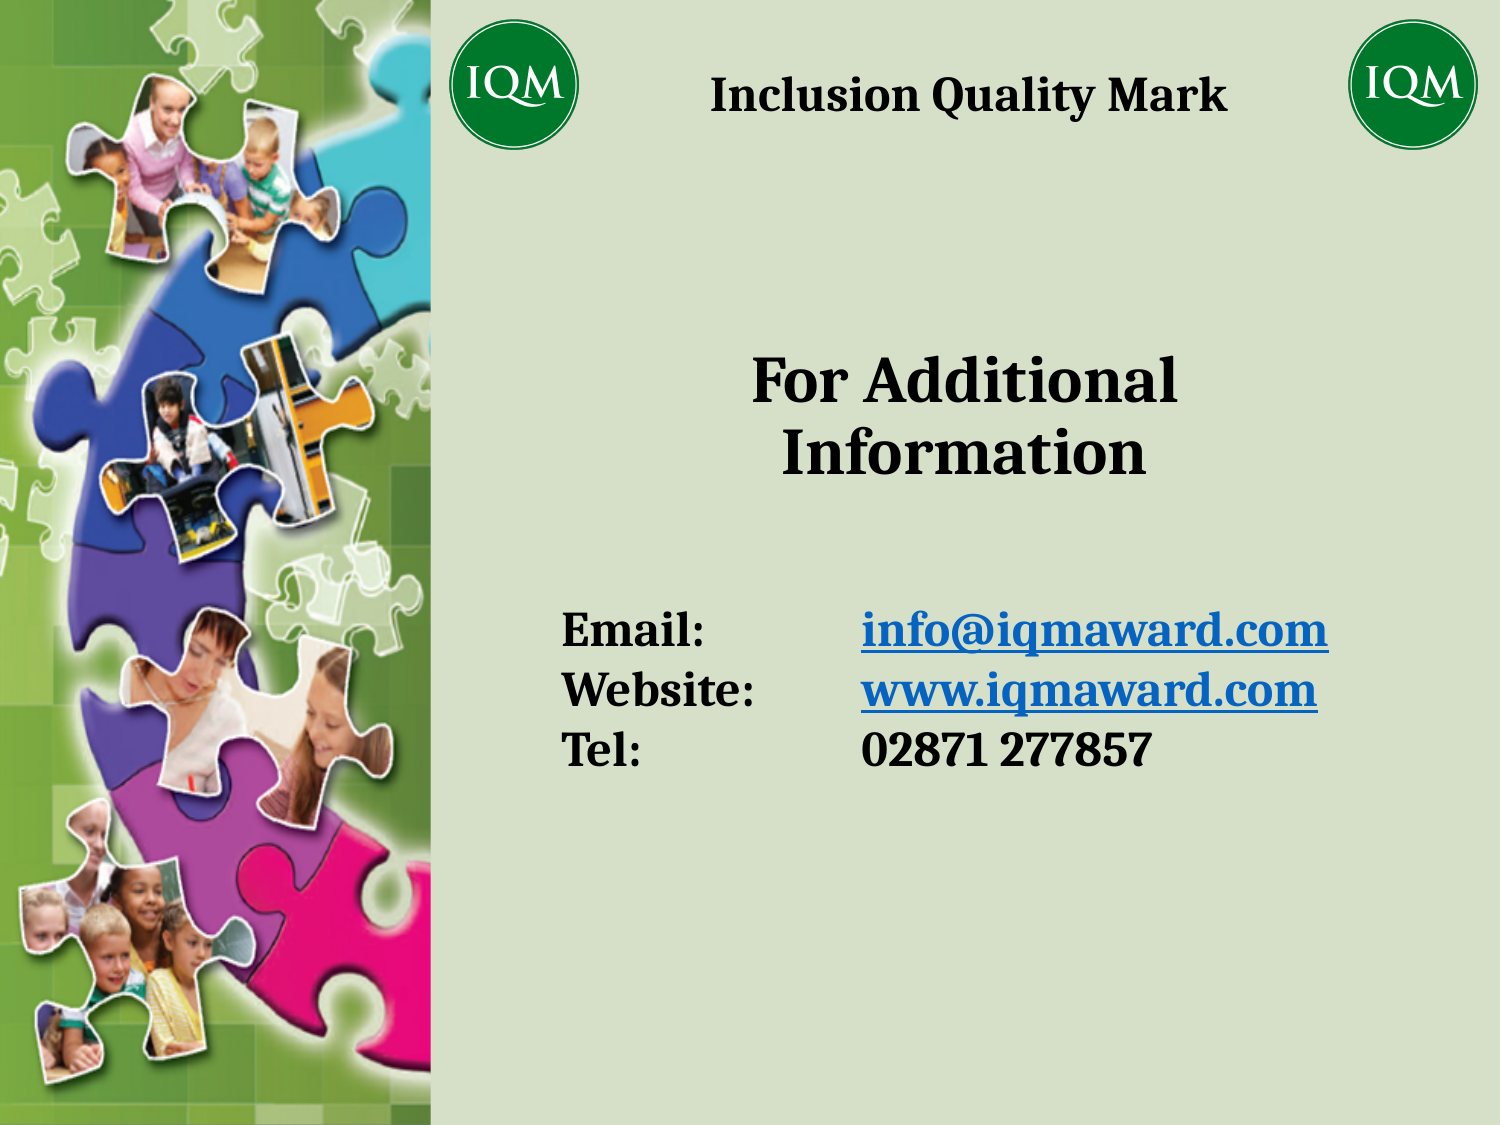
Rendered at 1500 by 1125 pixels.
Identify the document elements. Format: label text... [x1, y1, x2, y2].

picture [440, 10, 588, 159]
picture [0, 0, 431, 1125]
title For Additional Information [546, 315, 1384, 497]
picture [1339, 10, 1487, 159]
subtitle Email: info@iqmaward.com Website: www.iqmaward.com Tel: 02871 277857 [546, 589, 1384, 862]
